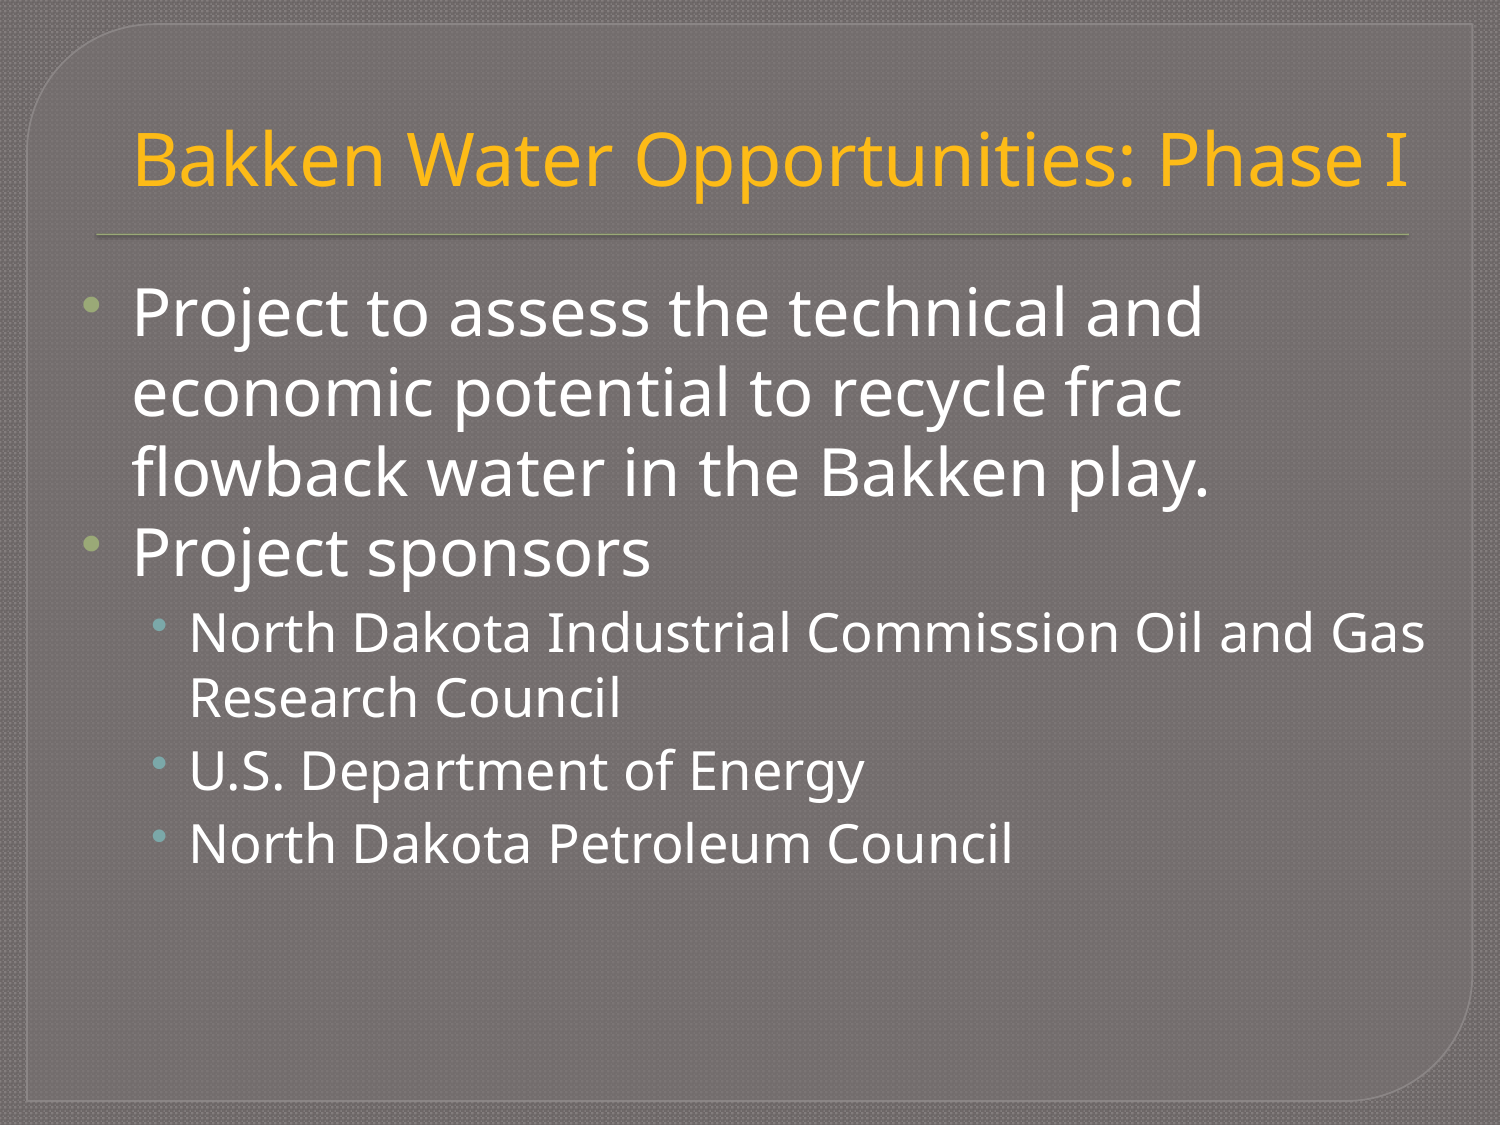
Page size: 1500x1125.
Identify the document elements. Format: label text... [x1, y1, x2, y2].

title Bakken Water Opportunities: Phase I [75, 21, 1425, 210]
list Project to assess the technical and economic potential to recycle frac flowback water in the Bakken play. Project sponsors North Dakota Industrial Commission Oil and Gas Research Council U.S. Department of Energy North Dakota Petroleum Council [68, 262, 1446, 1005]
